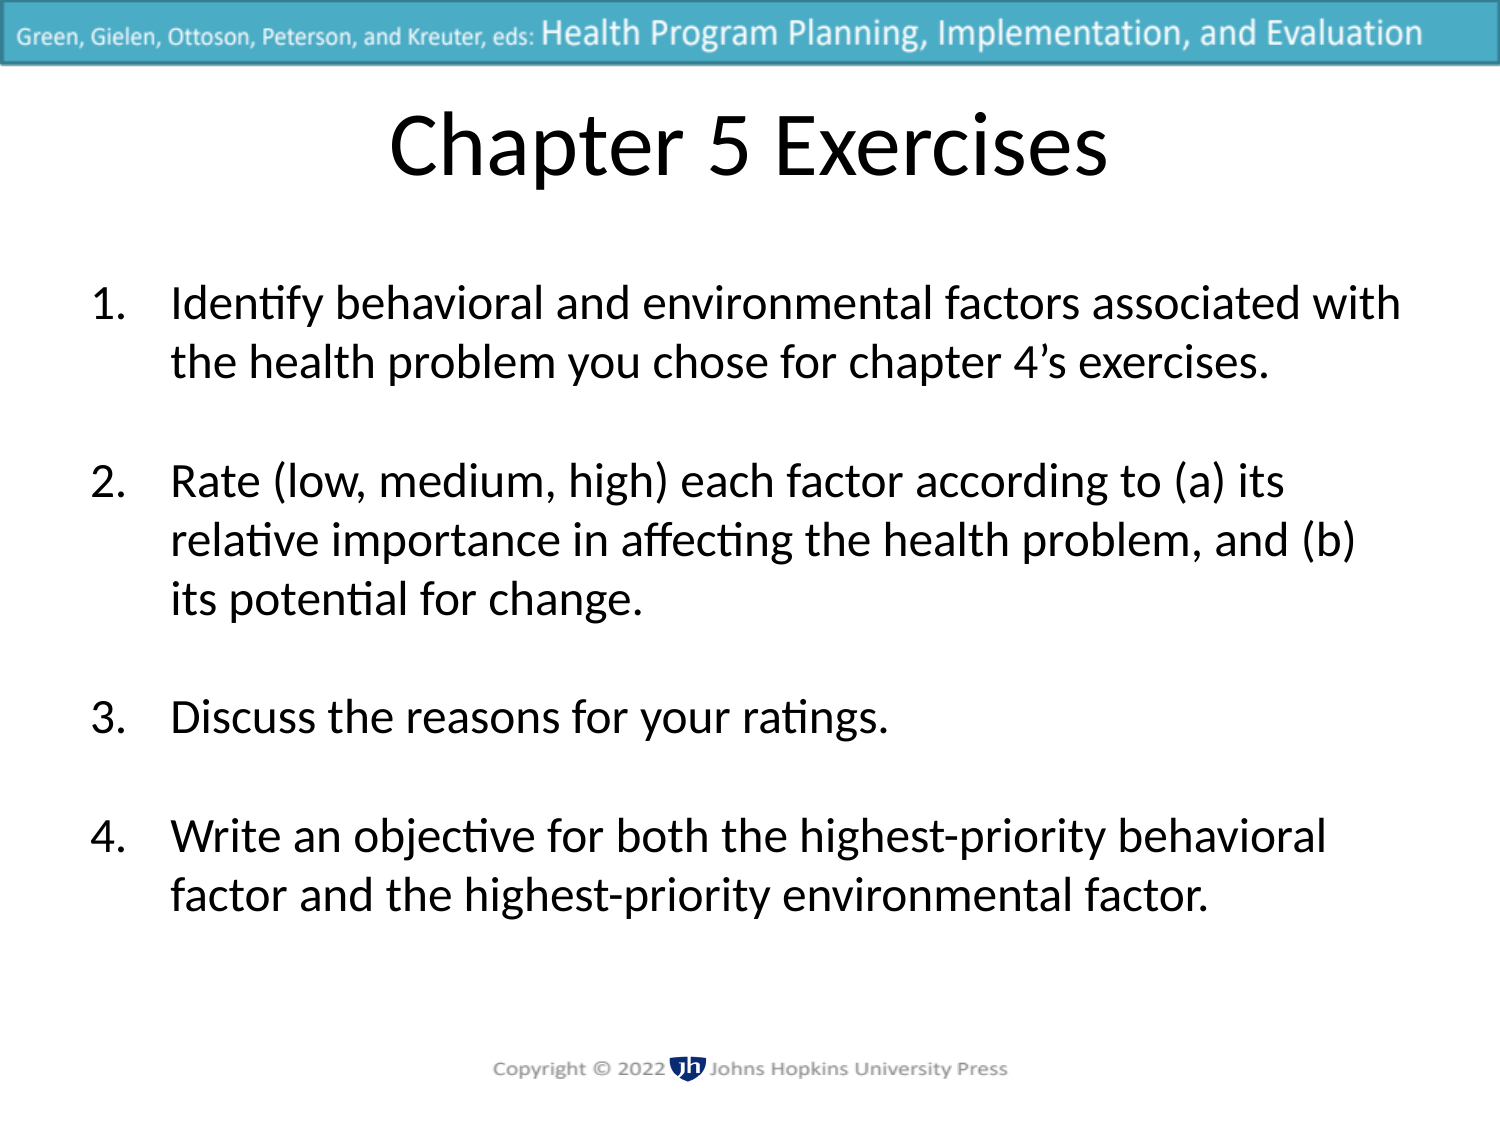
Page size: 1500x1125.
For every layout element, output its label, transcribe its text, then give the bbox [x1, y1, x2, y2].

title Chapter 5 Exercises [75, 86, 1425, 233]
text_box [239, 1045, 1261, 1091]
picture [0, 0, 1500, 78]
list Identify behavioral and environmental factors associated with the health problem you chose for chapter 4’s exercises. Rate (low, medium, high) each factor according to (a) its relative importance in affecting the health problem, and (b) its potential for change. Discuss the reasons for your ratings. Write an objective for both the highest-priority behavioral factor and the highest-priority environmental factor. [75, 262, 1425, 1005]
